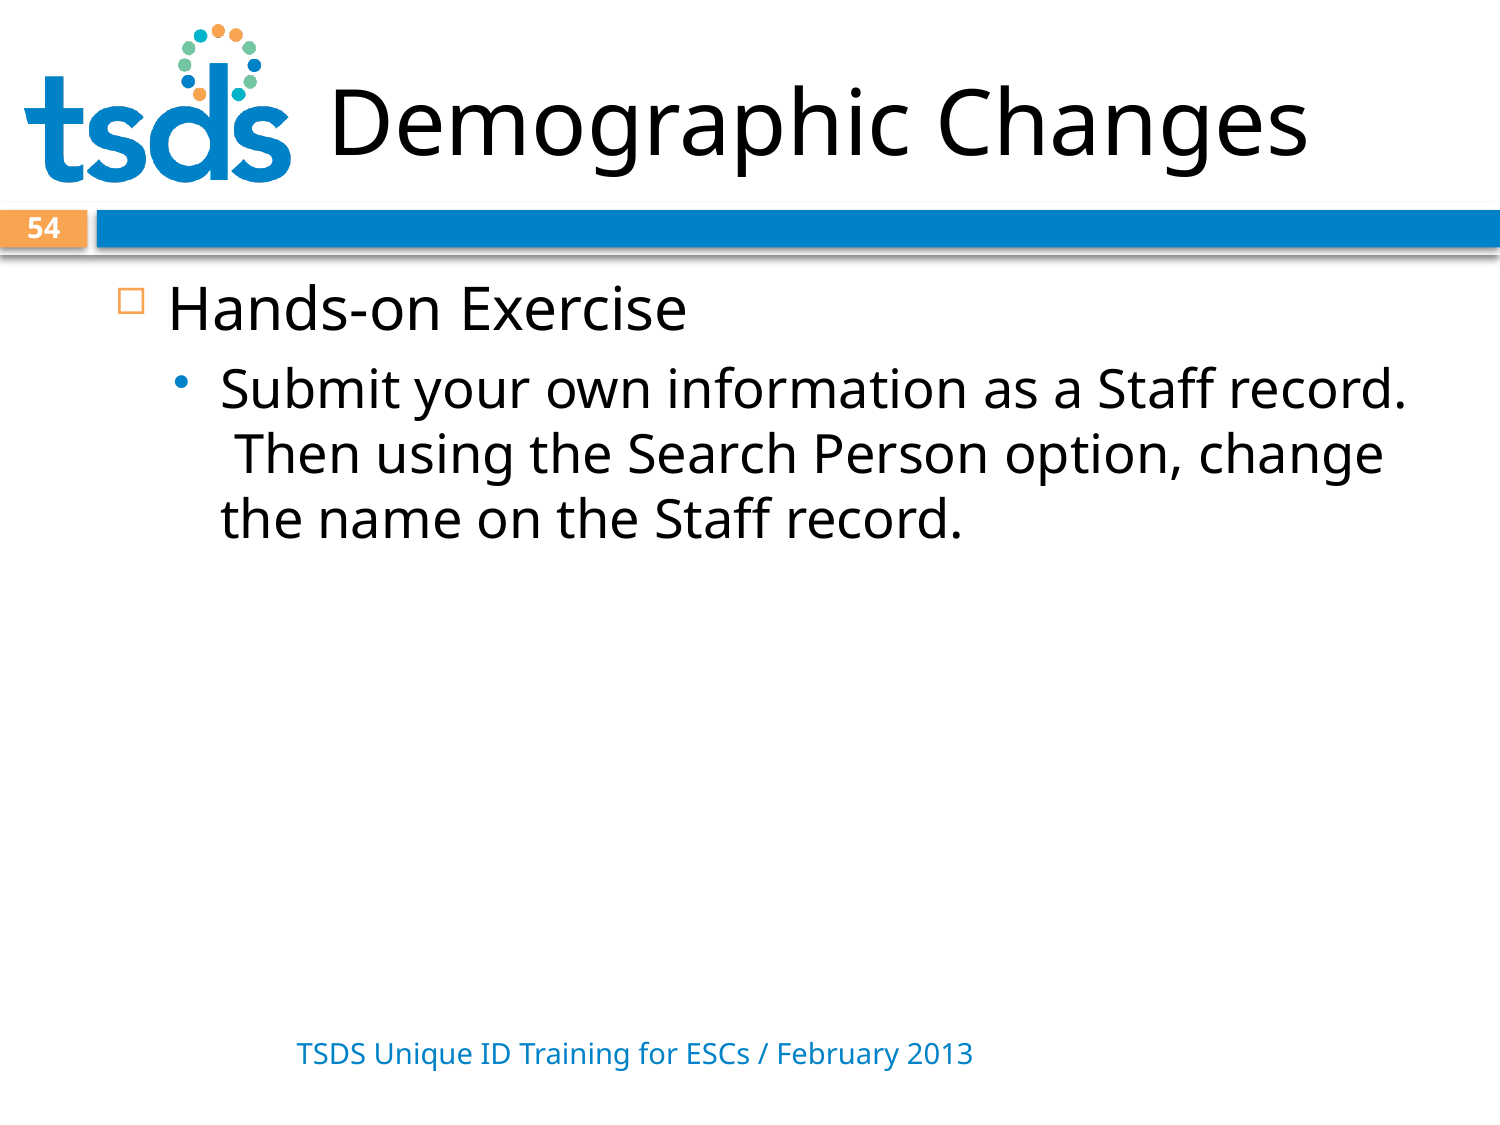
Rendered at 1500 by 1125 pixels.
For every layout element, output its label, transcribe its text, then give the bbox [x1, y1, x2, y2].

footer TSDS Unique ID Training for ESCs / February 2013 [99, 1024, 990, 1085]
slide_number 54 [0, 208, 88, 249]
list Hands-on Exercise Submit your own information as a Staff record. Then using the Search Person option, change the name on the Staff record. [100, 262, 1438, 1000]
picture [24, 24, 291, 191]
title Demographic Changes [312, 37, 1438, 200]
